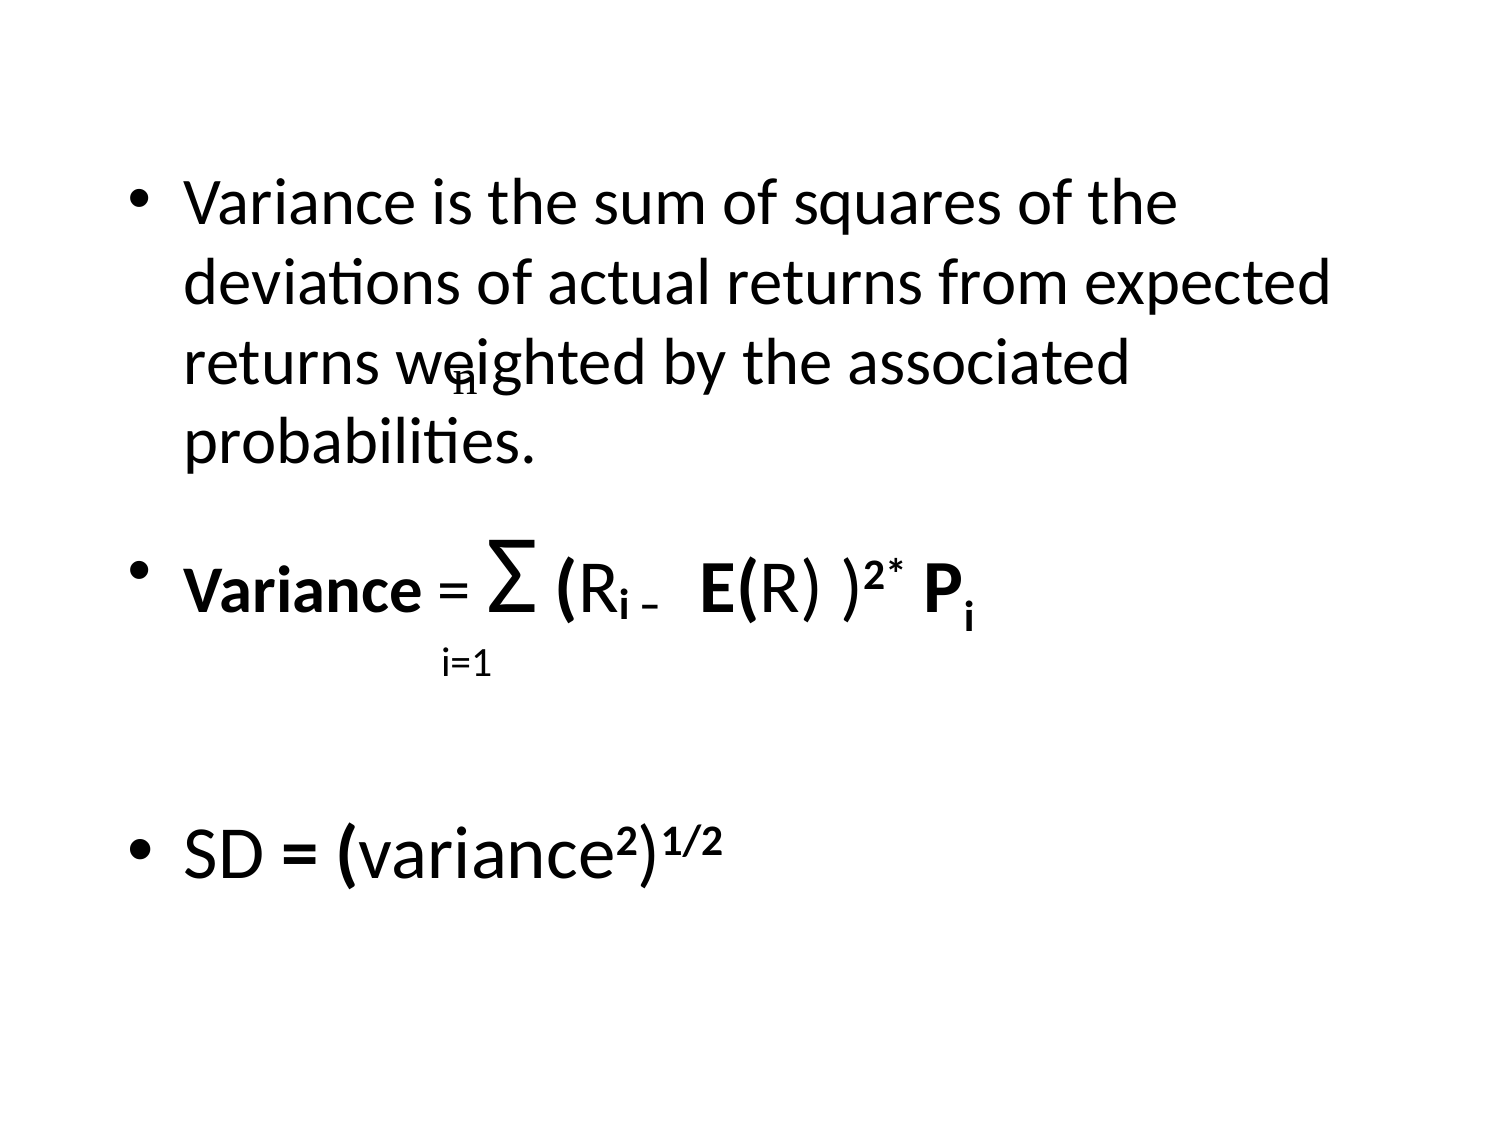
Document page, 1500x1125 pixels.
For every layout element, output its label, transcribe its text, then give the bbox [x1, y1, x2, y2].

text_box n [400, 337, 493, 413]
list Variance is the sum of squares of the deviations of actual returns from expected returns weighted by the associated probabilities. Variance = Σ (Ri – E(R) )2* Pi i=1 SD = (variance2)1/2 [112, 149, 1388, 1000]
